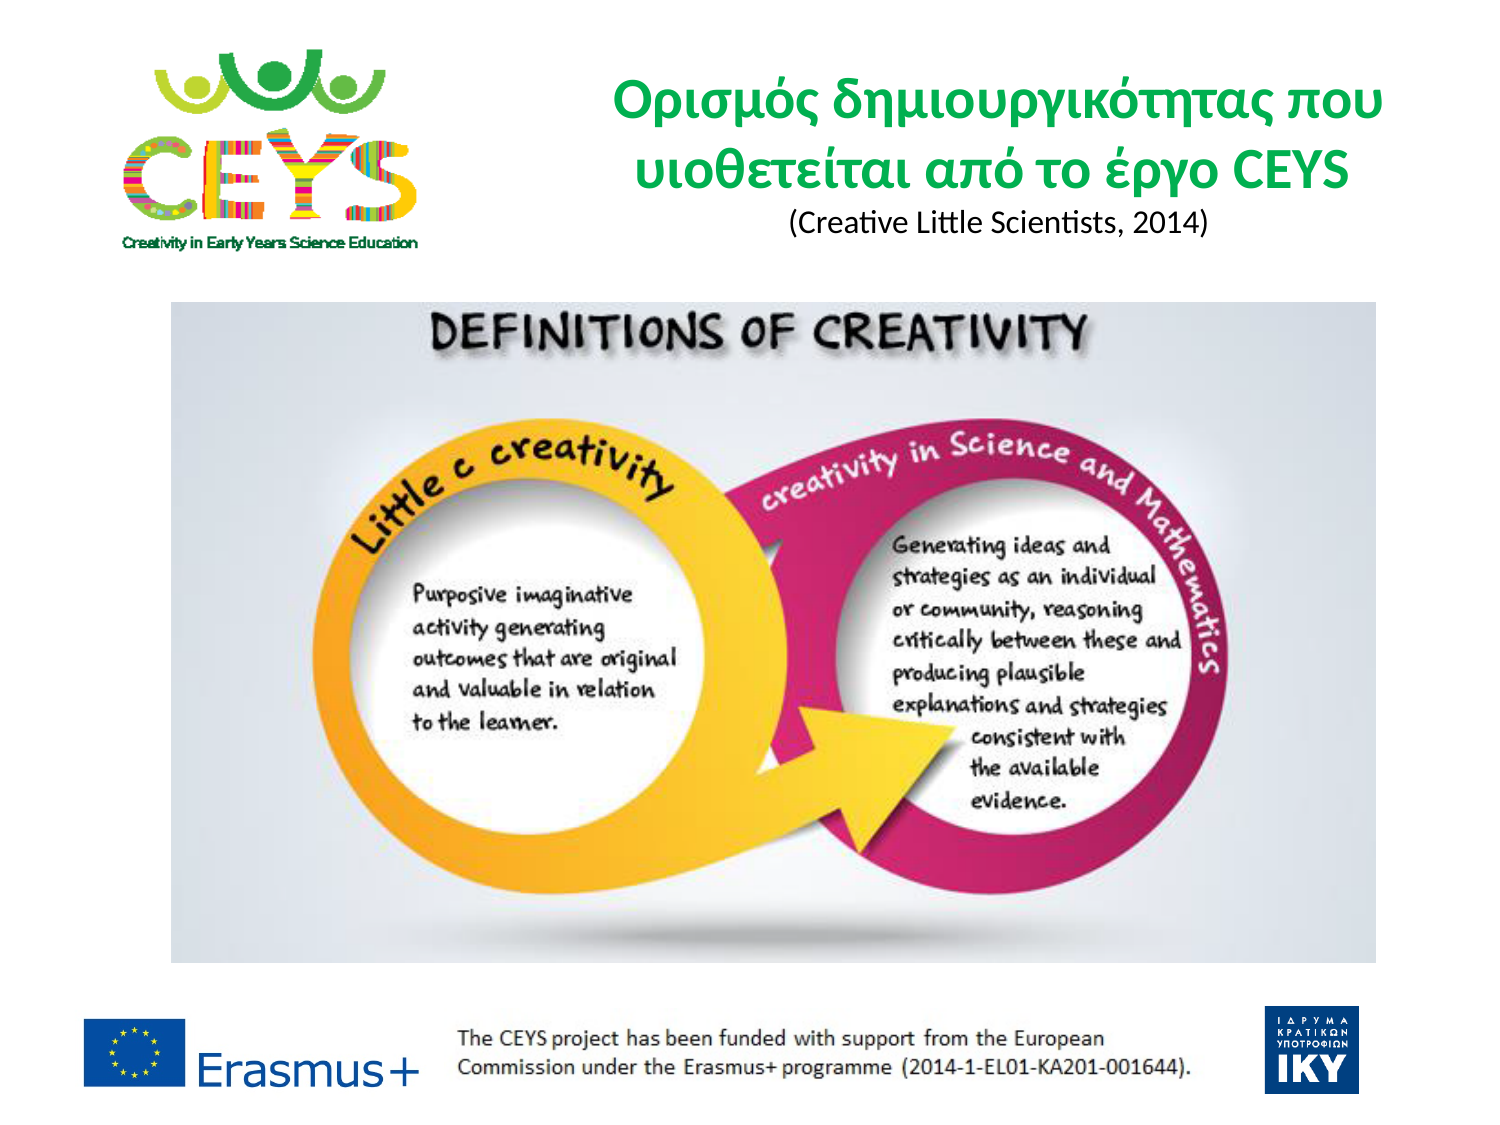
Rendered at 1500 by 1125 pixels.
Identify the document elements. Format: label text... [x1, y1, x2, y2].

picture [444, 1008, 1205, 1097]
title Ορισμός δημιουργικότητας που υιοθετείται από το έργο CEYS (Creative Little Scientists, 2014) [572, 45, 1425, 256]
picture [1264, 1005, 1359, 1094]
picture [170, 302, 1377, 963]
picture [64, 999, 438, 1106]
